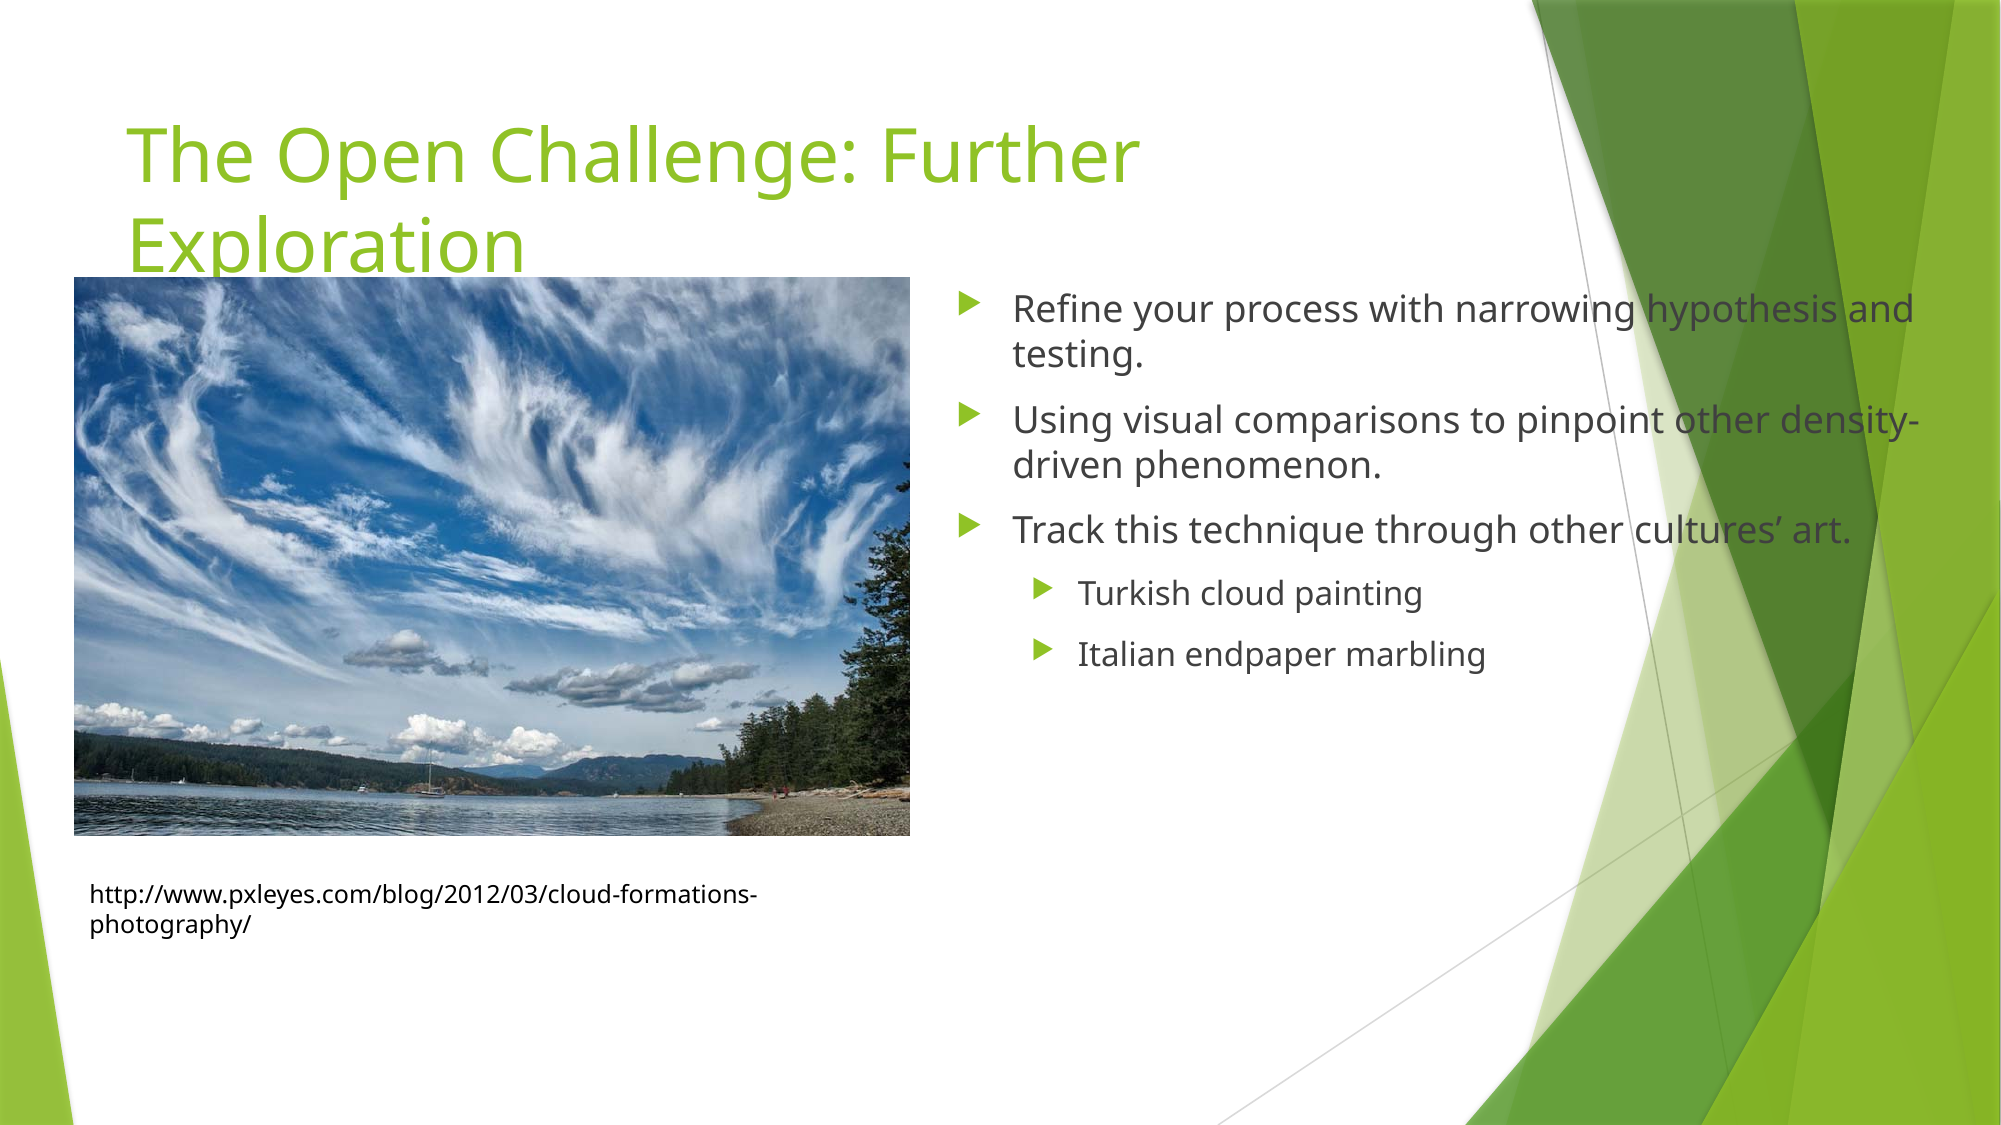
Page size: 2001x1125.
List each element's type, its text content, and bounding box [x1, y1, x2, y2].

text_box http://www.pxleyes.com/blog/2012/03/cloud-formations-photography/ [74, 871, 910, 947]
picture [74, 276, 910, 836]
list Refine your process with narrowing hypothesis and testing. Using visual comparisons to pinpoint other density-driven phenomenon. Track this technique through other cultures’ art. Turkish cloud painting Italian endpaper marbling [940, 277, 2000, 992]
title The Open Challenge: Further Exploration [111, 99, 1522, 317]
